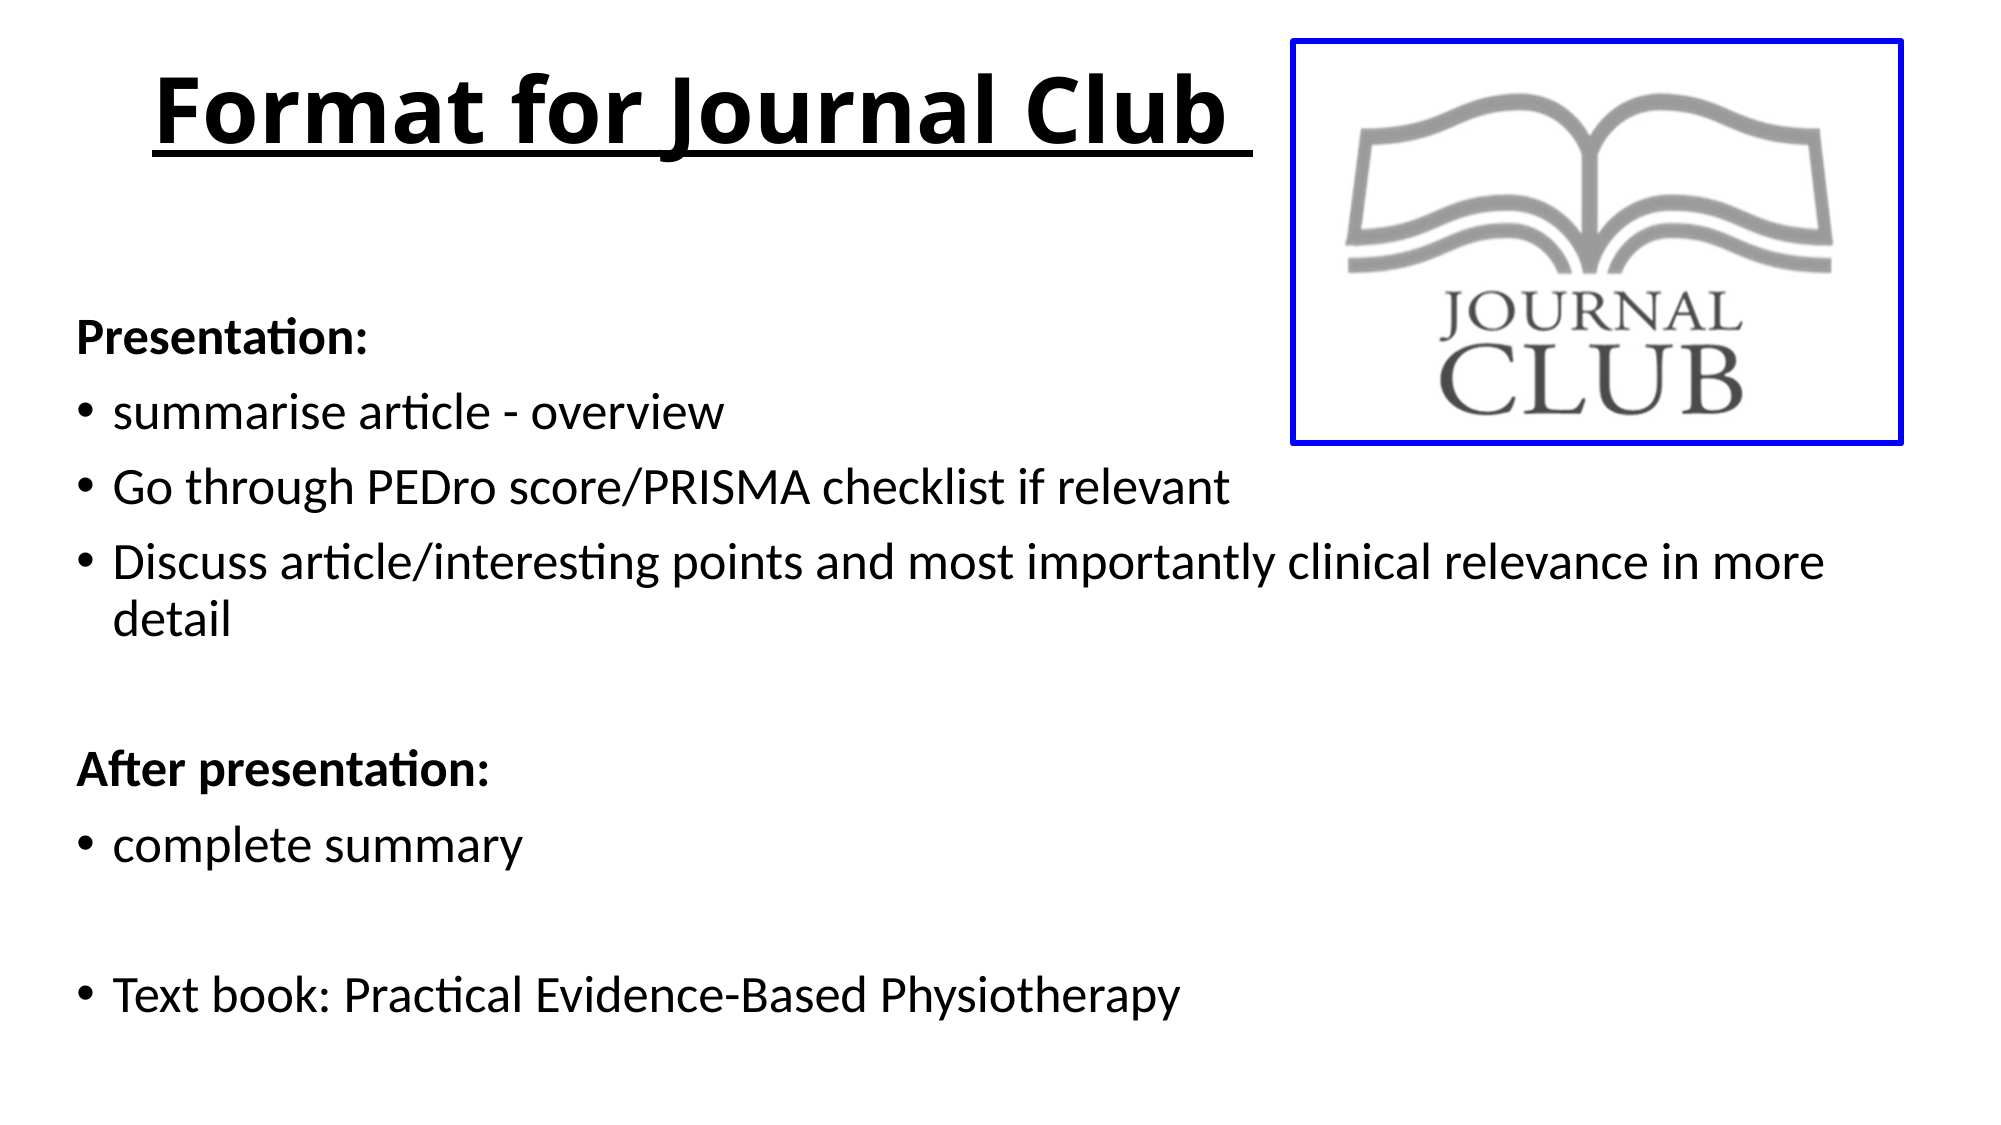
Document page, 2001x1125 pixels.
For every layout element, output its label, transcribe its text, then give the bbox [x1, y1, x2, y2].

list Presentation: summarise article - overview Go through PEDro score/PRISMA checklist if relevant Discuss article/interesting points and most importantly clinical relevance in more detail After presentation: complete summary Text book: Practical Evidence-Based Physiotherapy [61, 219, 1863, 1038]
title Format for Journal Club [137, 59, 1290, 219]
picture [1290, 38, 1904, 446]
